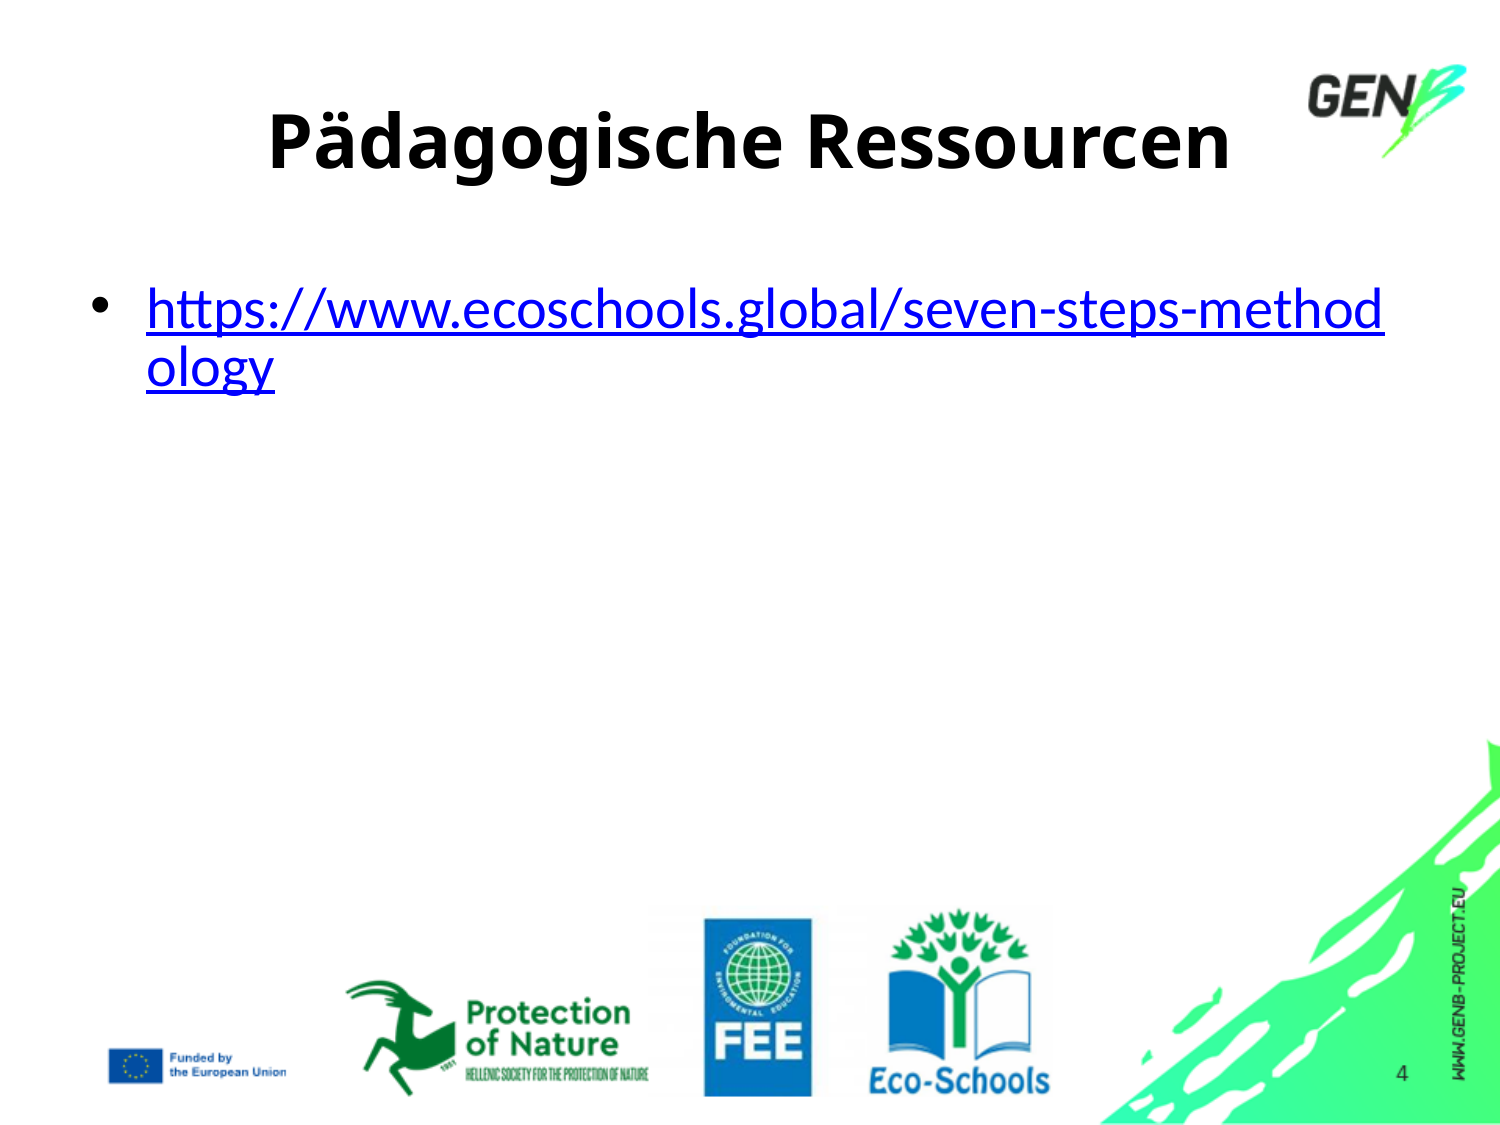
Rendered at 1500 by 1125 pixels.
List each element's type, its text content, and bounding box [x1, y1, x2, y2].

title Pädagogische Ressourcen​​ [75, 45, 1425, 233]
list https://www.ecoschools.global/seven-steps-methodology [75, 262, 1425, 916]
picture [0, 0, 1500, 1125]
